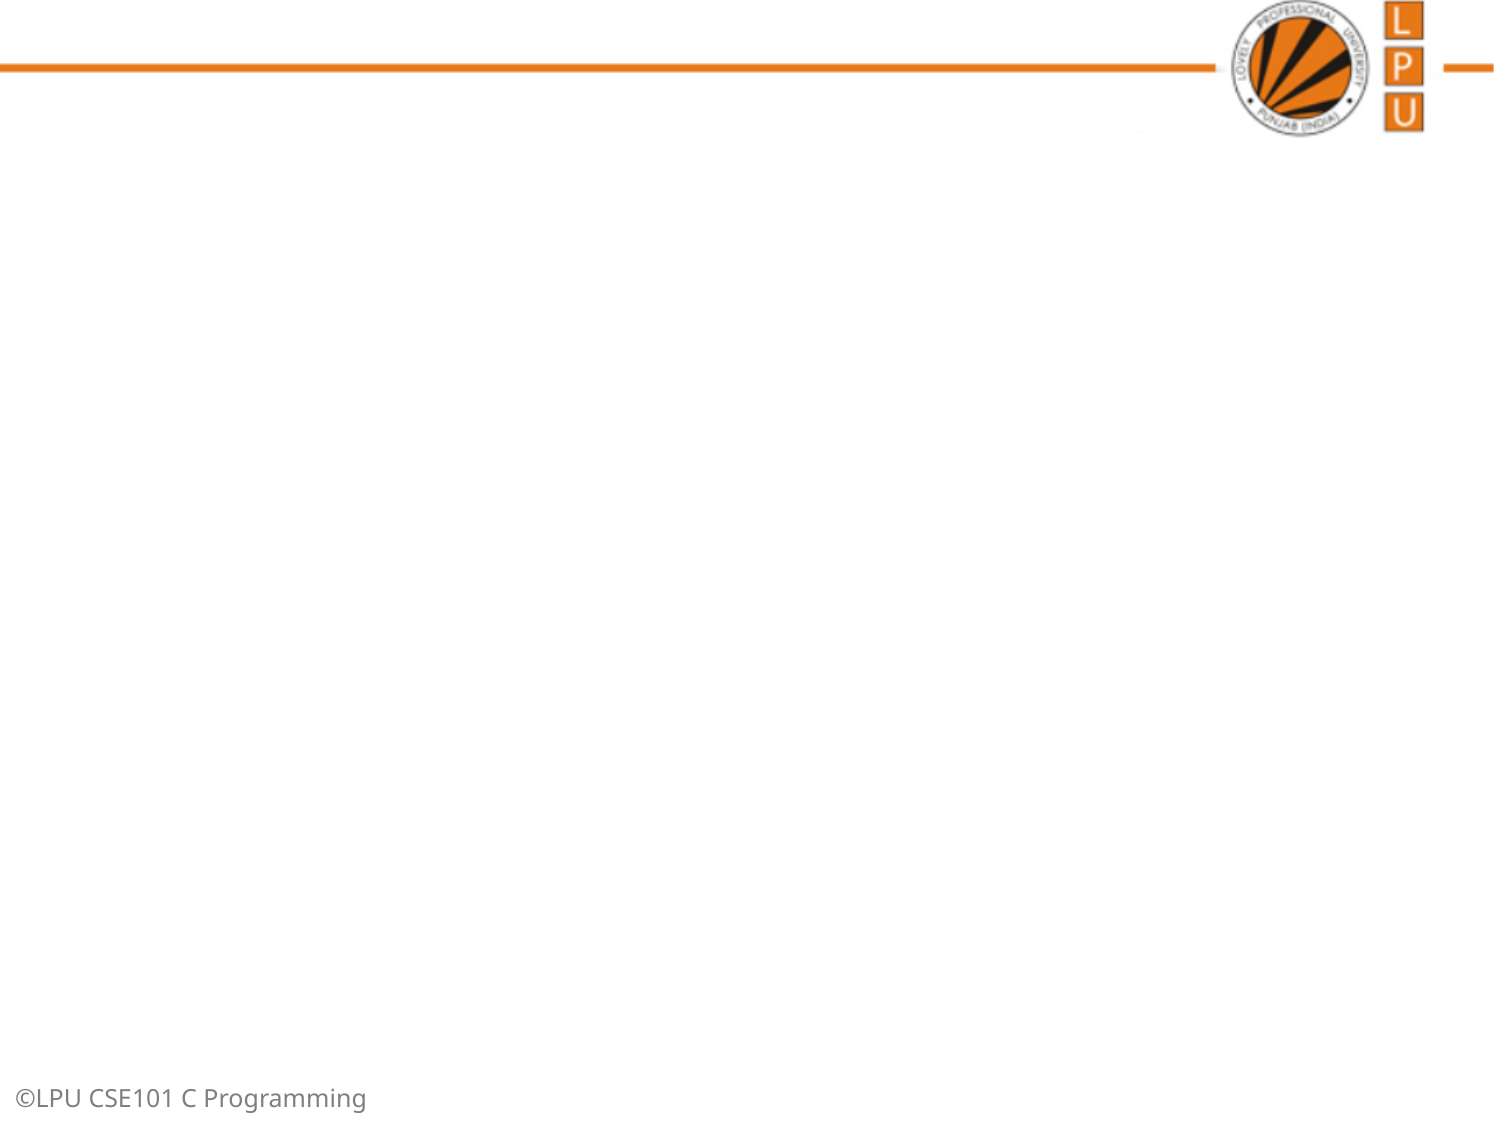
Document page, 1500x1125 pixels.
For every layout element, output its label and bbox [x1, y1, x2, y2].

picture [0, 0, 1497, 155]
